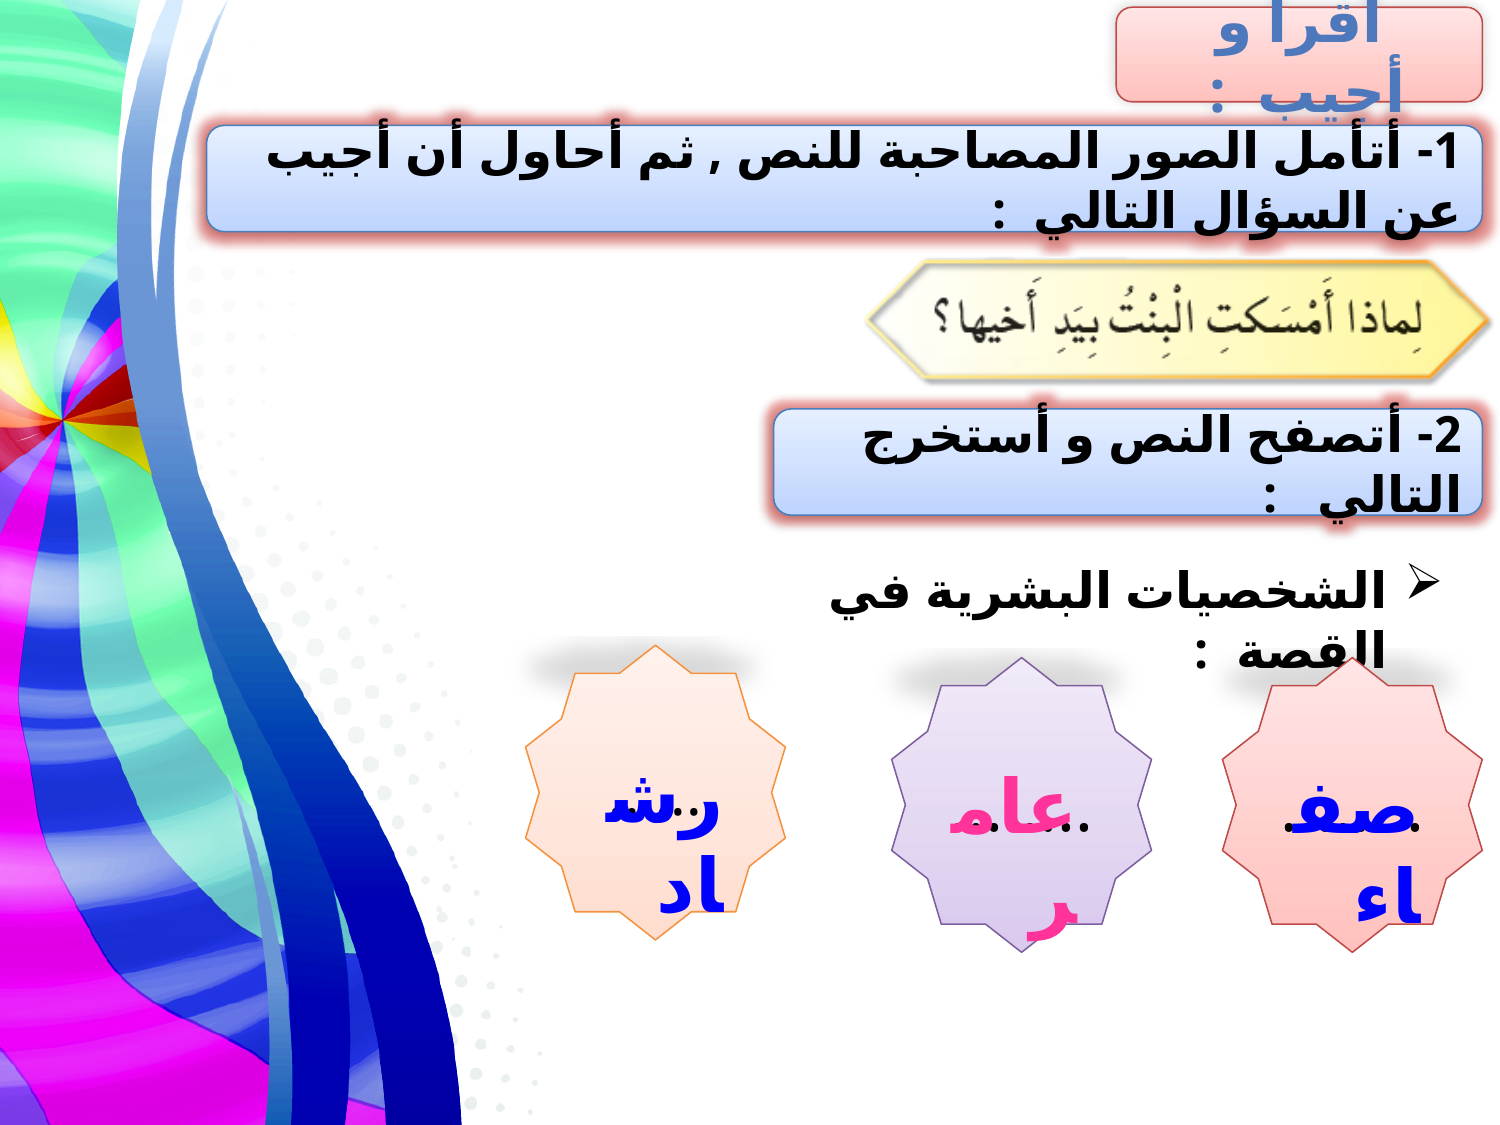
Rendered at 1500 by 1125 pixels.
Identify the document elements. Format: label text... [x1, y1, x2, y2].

text_box ...... [524, 644, 787, 904]
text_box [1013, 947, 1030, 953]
text_box رشاد [572, 739, 739, 935]
text_box الشخصيات البشرية في القصة : [738, 550, 1459, 686]
picture [0, 0, 1500, 1125]
text_box 1- أتأمل الصور المصاحبة للنص , ثم أحاول أن أجيب عن السؤال التالي : [205, 124, 1484, 233]
text_box عامر [926, 751, 1093, 947]
text_box 2- أتصفح النص و أستخرج التالي : [772, 408, 1484, 516]
text_box صفاء [1269, 751, 1435, 947]
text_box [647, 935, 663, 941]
text_box أقرا و أجيب : [1115, 6, 1484, 103]
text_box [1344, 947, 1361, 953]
text_box ........ [890, 656, 1153, 925]
text_box ........ [1221, 656, 1484, 919]
